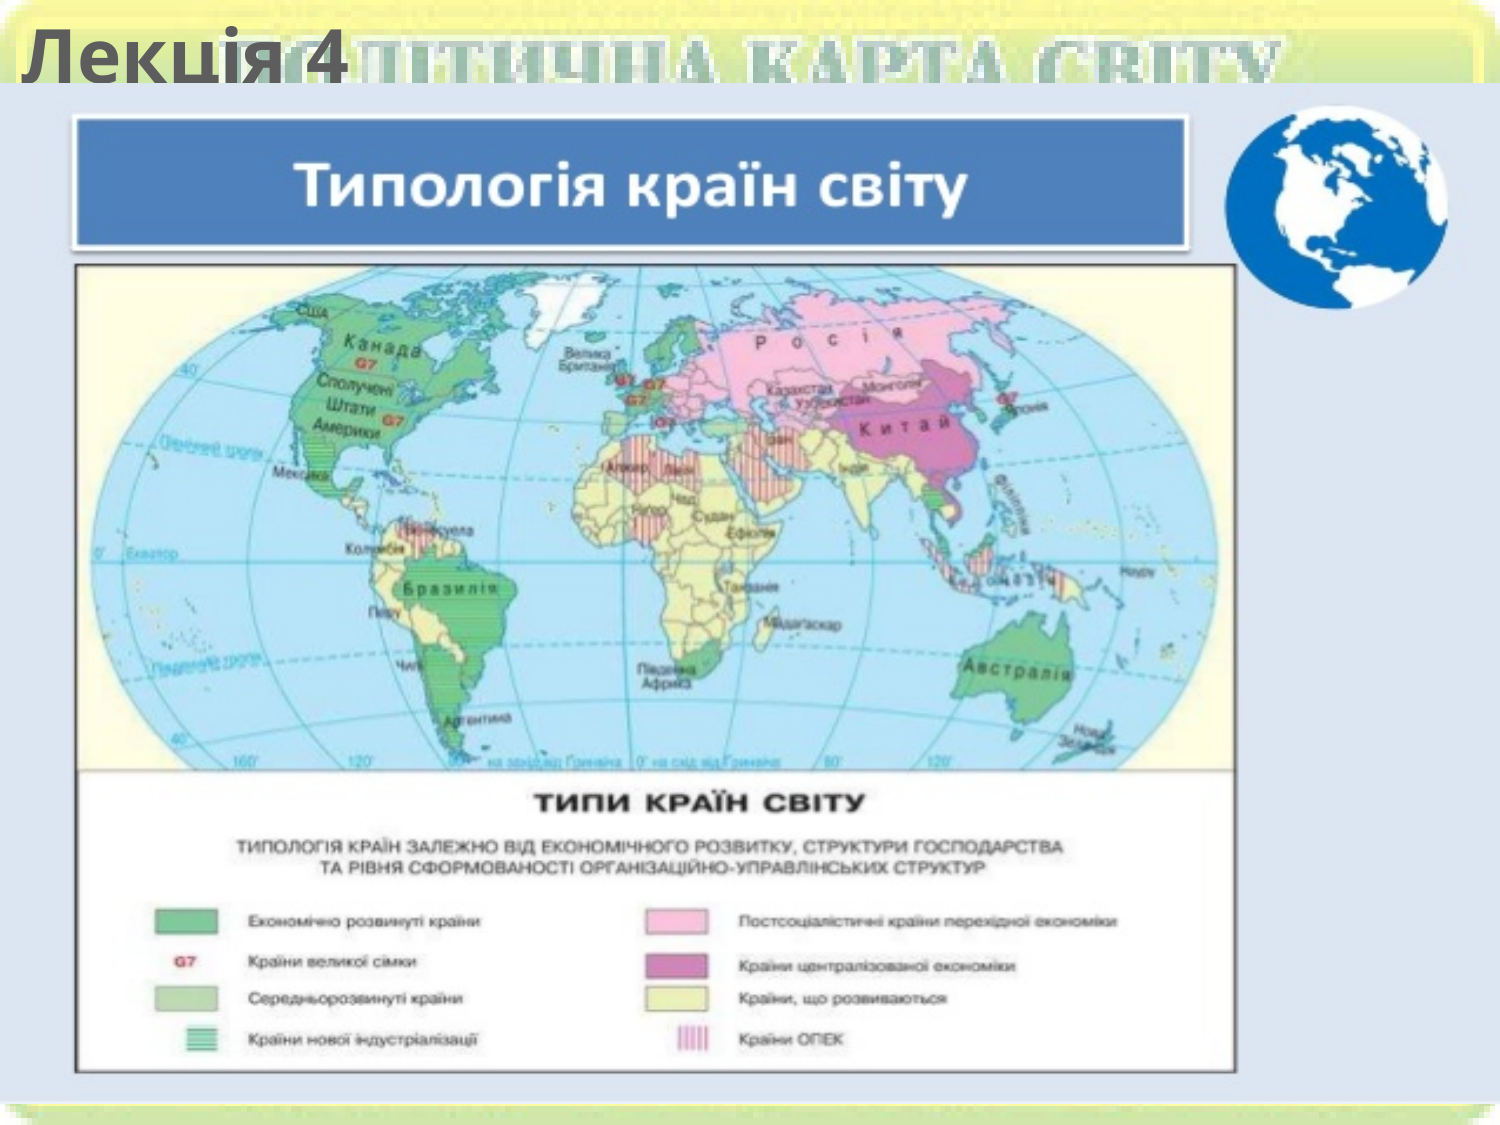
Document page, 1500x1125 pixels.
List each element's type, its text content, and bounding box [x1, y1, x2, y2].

picture [0, 83, 1500, 1104]
text_box Лекція 4 [0, 1, 372, 83]
